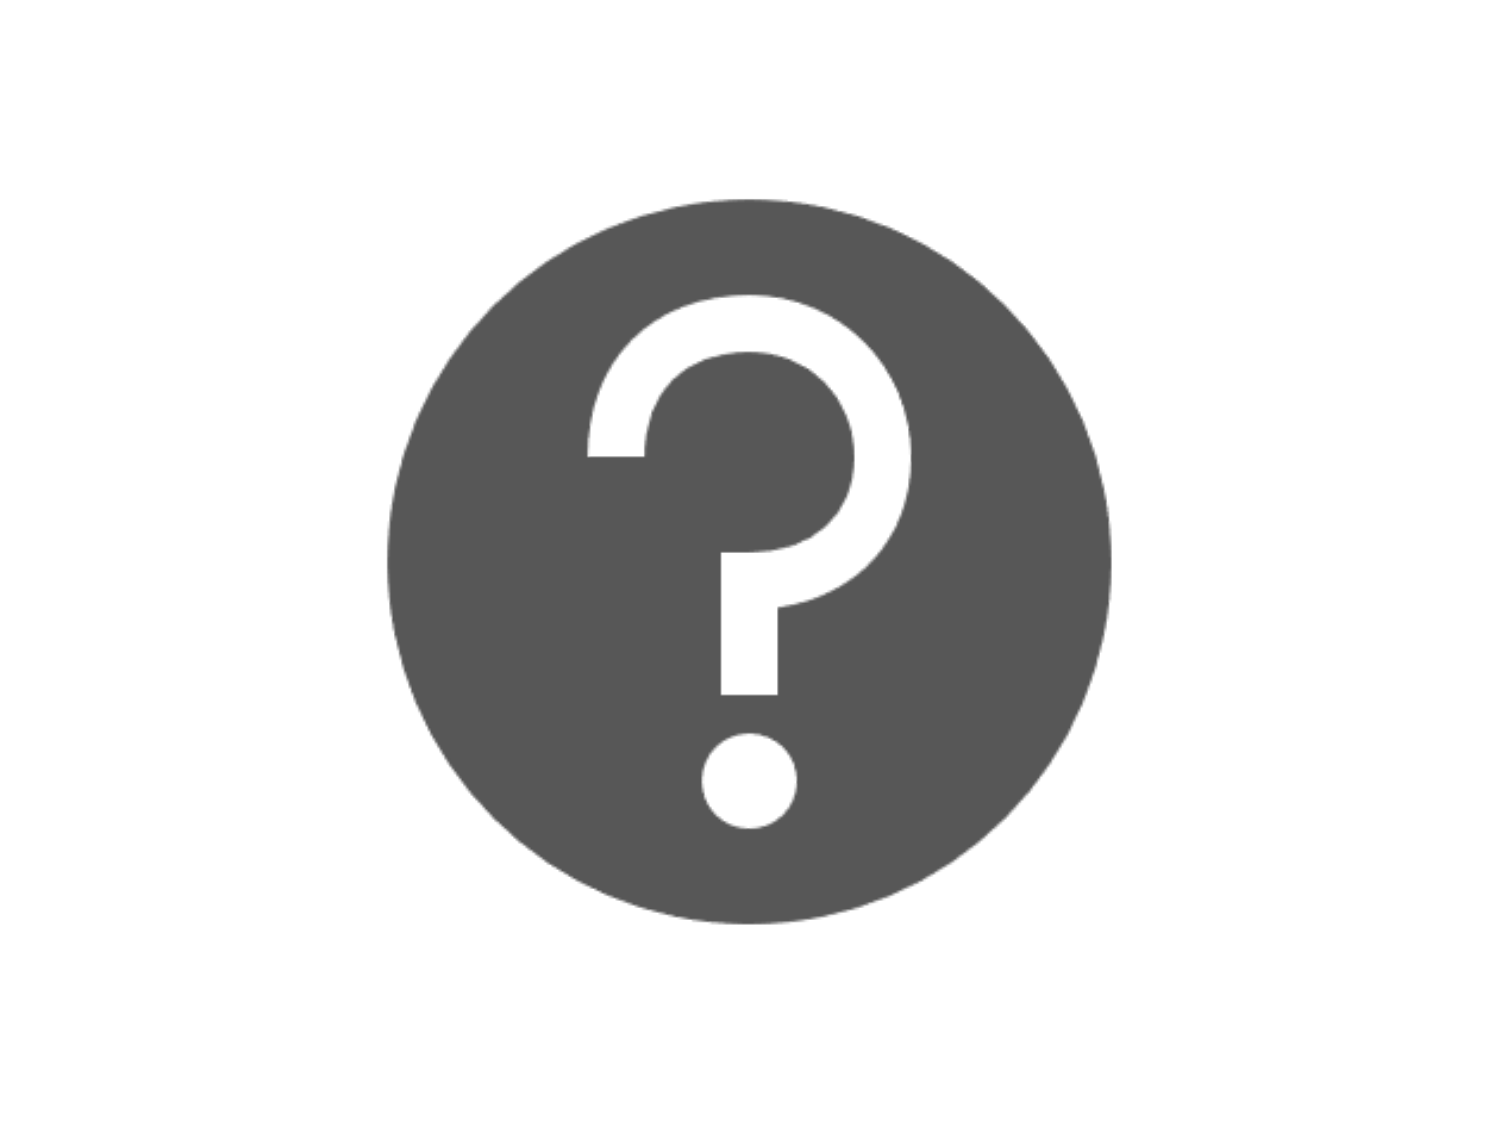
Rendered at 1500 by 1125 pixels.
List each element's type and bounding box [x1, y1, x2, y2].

picture [292, 105, 1207, 1020]
